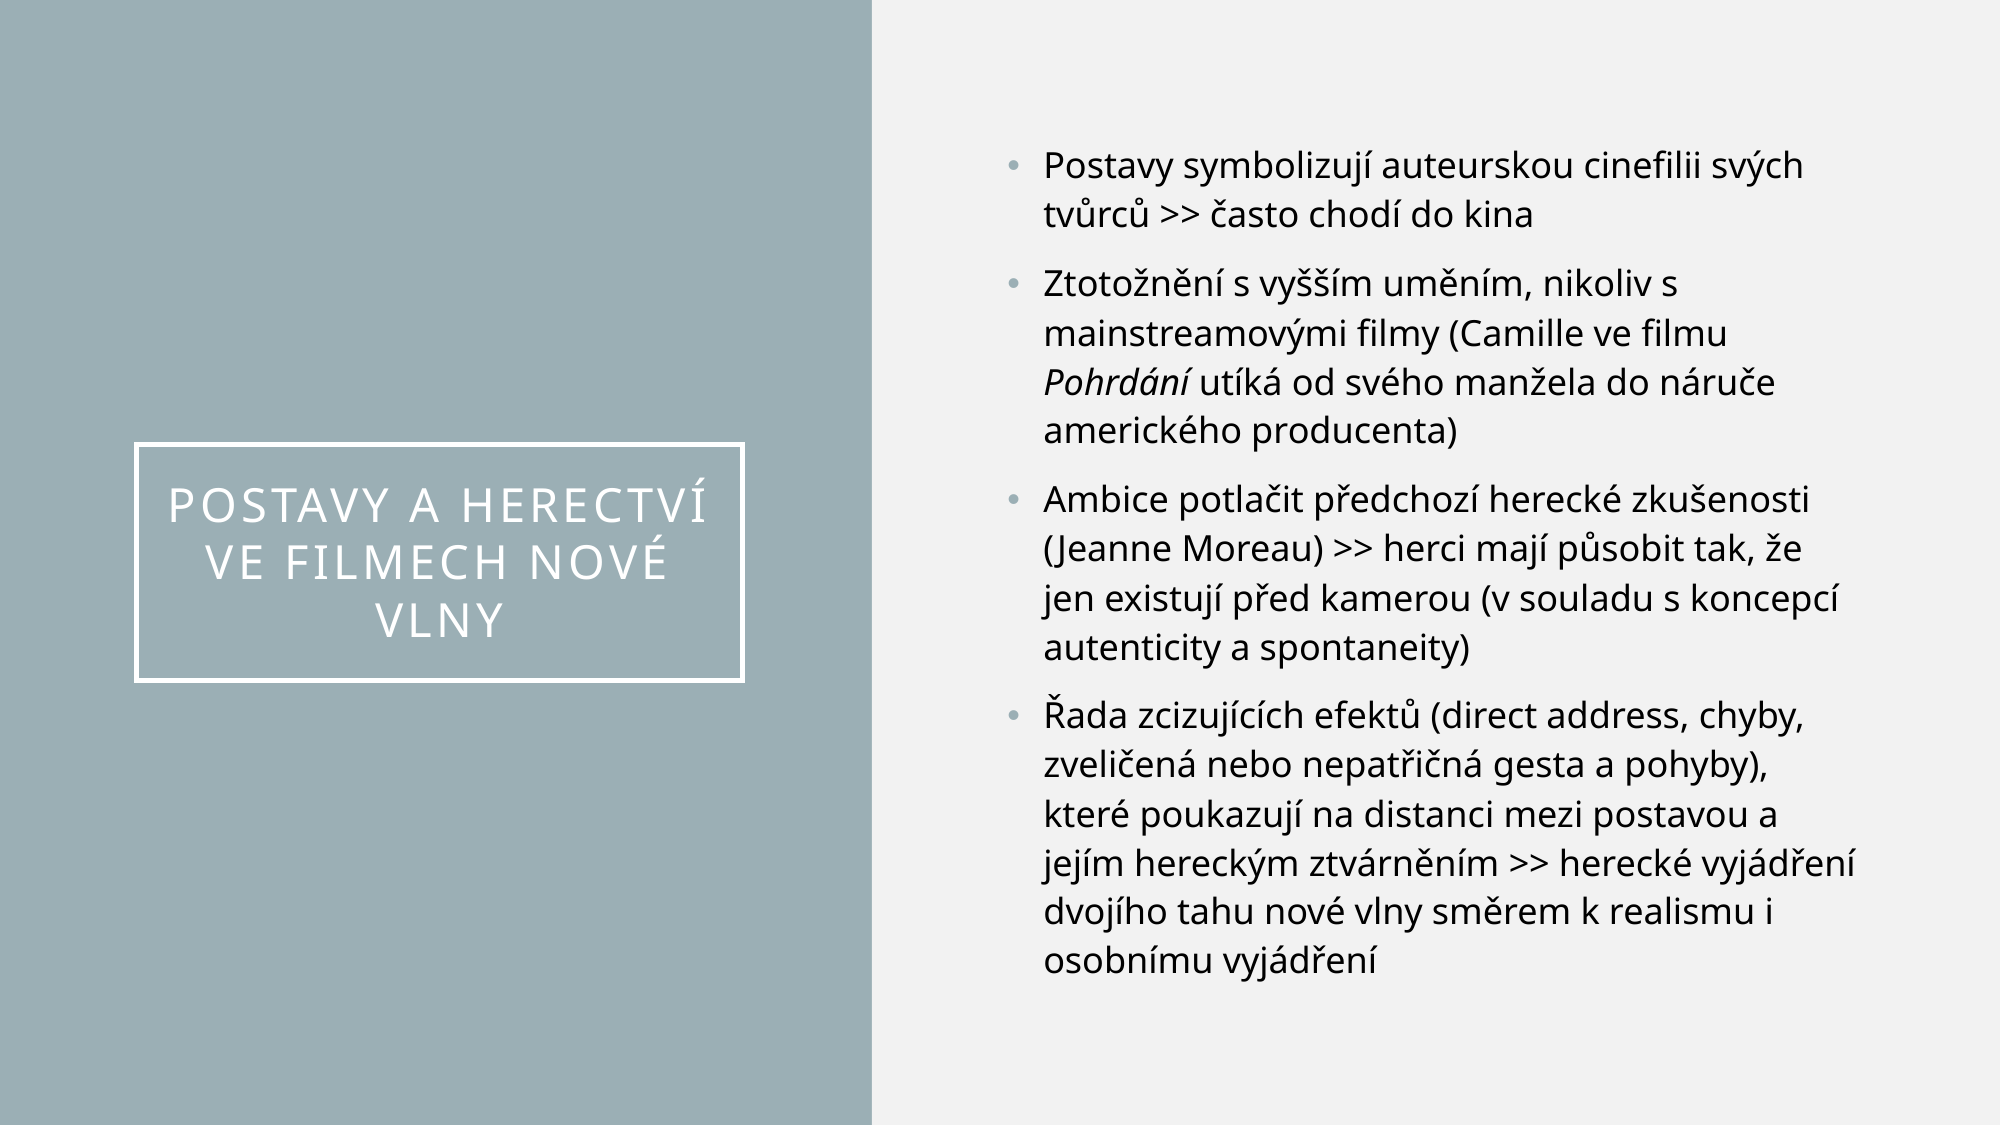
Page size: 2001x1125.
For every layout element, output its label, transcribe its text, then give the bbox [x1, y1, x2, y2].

title Postavy a Herectví ve filmech nové vlny [134, 442, 745, 683]
list Postavy symbolizují auteurskou cinefilii svých tvůrců >> často chodí do kina Ztotožnění s vyšším uměním, nikoliv s mainstreamovými filmy (Camille ve filmu Pohrdání utíká od svého manžela do náruče amerického producenta) Ambice potlačit předchozí herecké zkušenosti (Jeanne Moreau) >> herci mají působit tak, že jen existují před kamerou (v souladu s koncepcí autenticity a spontaneity) Řada zcizujících efektů (direct address, chyby, zveličená nebo nepatřičná gesta a pohyby), které poukazují na distanci mezi postavou a jejím hereckým ztvárněním >> herecké vyjádření dvojího tahu nové vlny směrem k realismu i osobnímu vyjádření [992, 131, 1880, 994]
text_box [871, 0, 2000, 1125]
